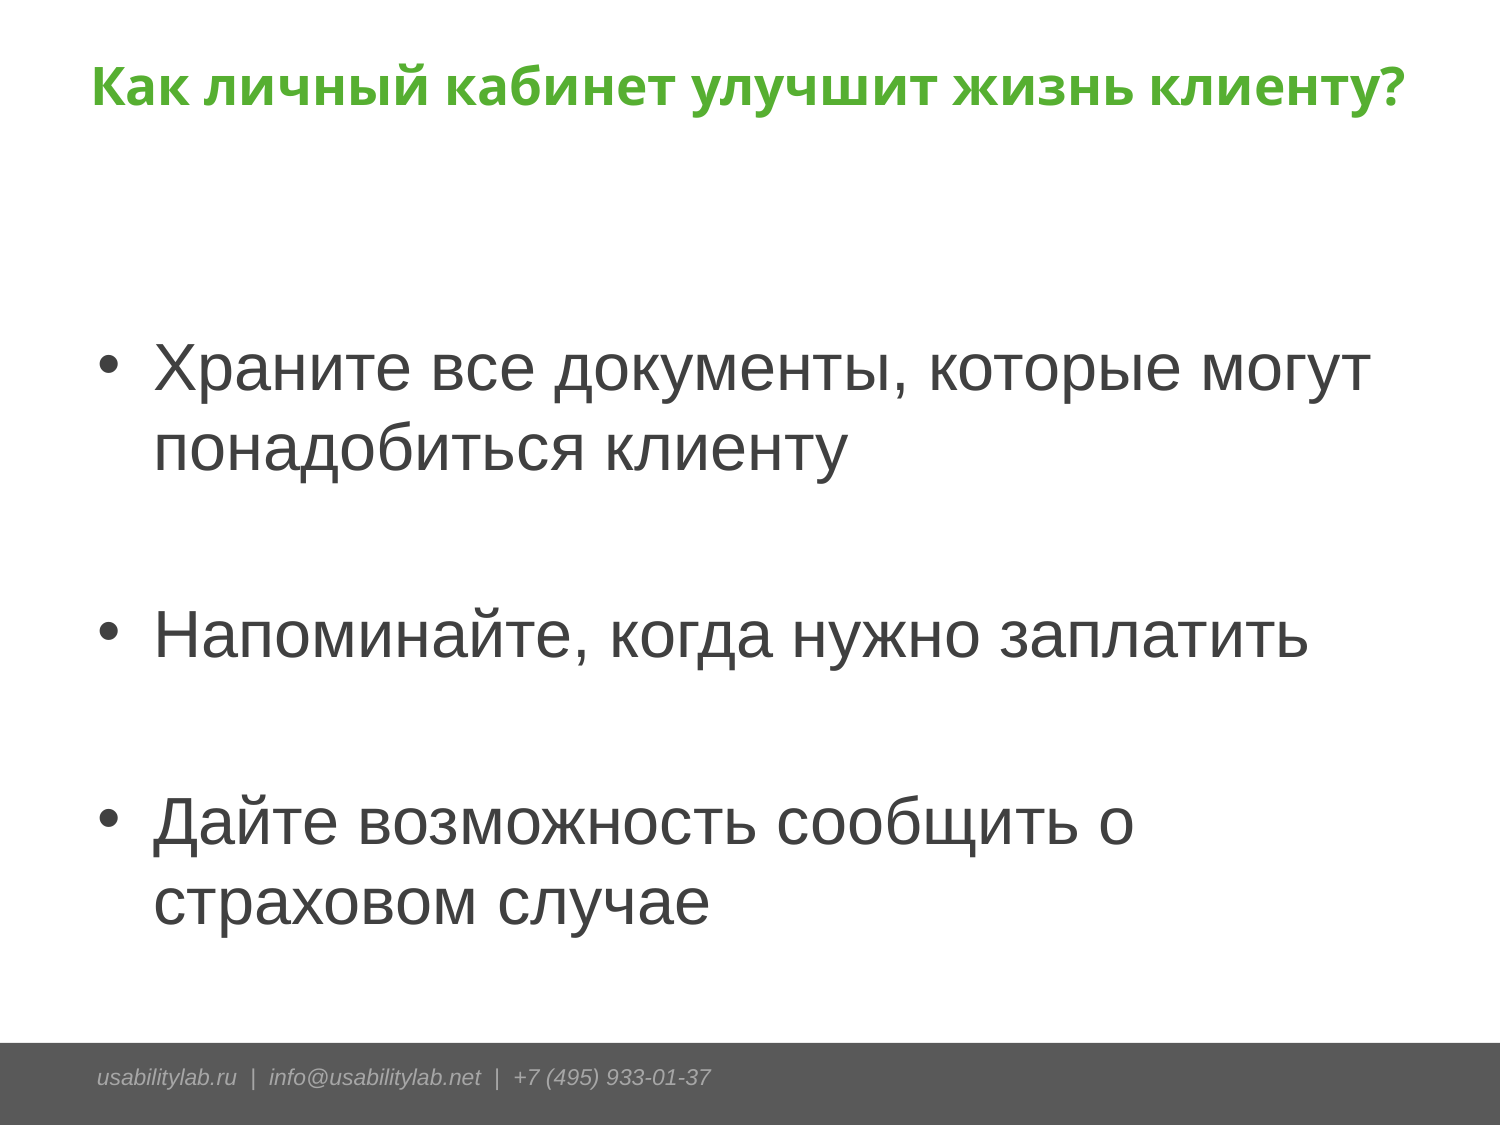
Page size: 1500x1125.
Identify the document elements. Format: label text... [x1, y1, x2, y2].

title Как личный кабинет улучшит жизнь клиенту? [75, 45, 1425, 164]
list Храните все документы, которые могут понадобиться клиенту Напоминайте, когда нужно заплатить Дайте возможность сообщить о страховом случае [82, 222, 1430, 961]
